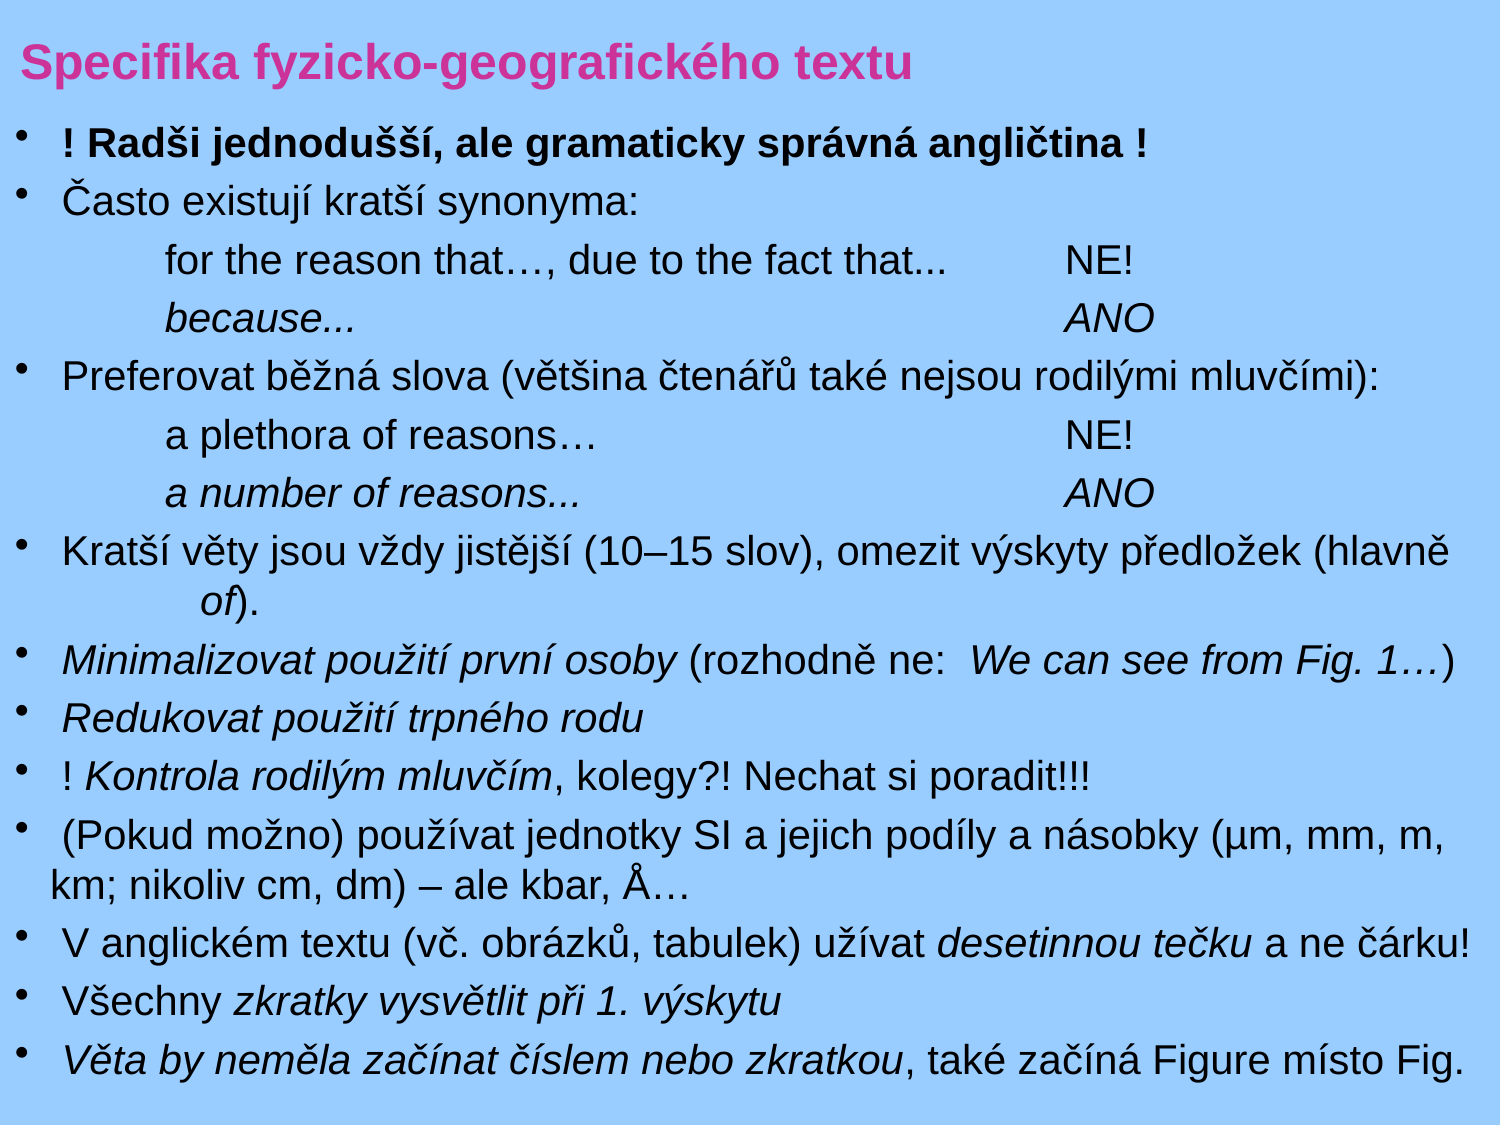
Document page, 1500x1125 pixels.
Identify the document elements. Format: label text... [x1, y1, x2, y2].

text_box Specifika fyzicko-geografického textu [5, 21, 1412, 97]
text_box ! Radši jednodušší, ale gramaticky správná angličtina ! Často existují kratší synonyma: for the reason that…, due to the fact that... NE! because... ANO Preferovat běžná slova (většina čtenářů také nejsou rodilými mluvčími): a plethora of reasons… NE! a number of reasons... ANO Kratší věty jsou vždy jistější (10–15 slov), omezit výskyty předložek (hlavně of). Minimalizovat použití první osoby (rozhodně ne: We can see from Fig. 1…) Redukovat použití trpného rodu ! Kontrola rodilým mluvčím, kolegy?! Nechat si poradit!!! (Pokud možno) používat jednotky SI a jejich podíly a násobky (µm, mm, m, km; nikoliv cm, dm) – ale kbar, Å… V anglickém textu (vč. obrázků, tabulek) užívat desetinnou tečku a ne čárku! Všechny zkratky vysvětlit při 1. výskytu Věta by neměla začínat číslem nebo zkratkou, také začíná Figure místo Fig. [0, 108, 1500, 1090]
